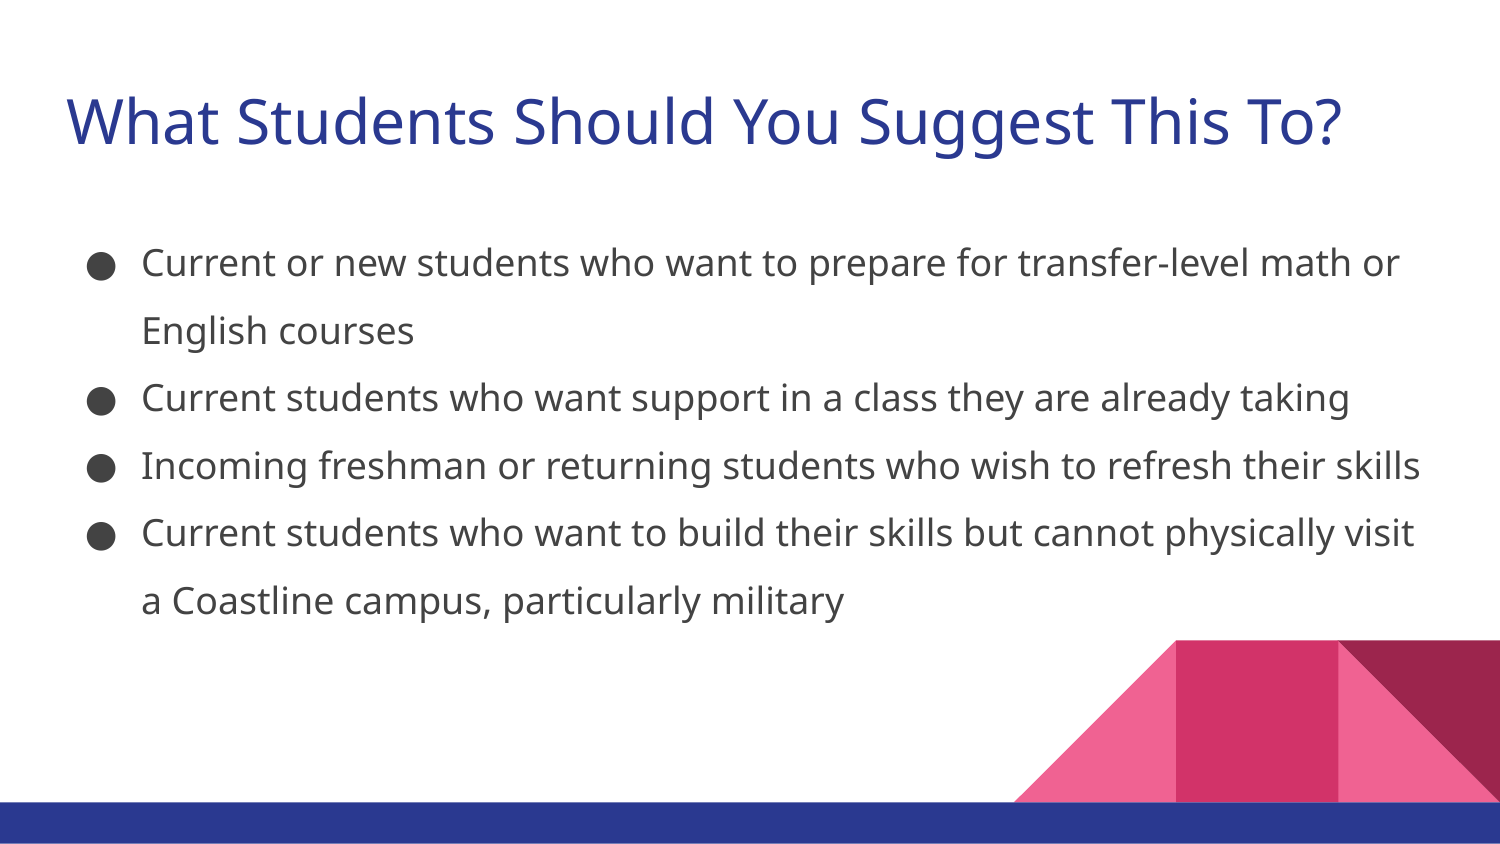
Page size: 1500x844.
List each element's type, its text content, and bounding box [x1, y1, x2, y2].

title What Students Should You Suggest This To? [51, 67, 1449, 167]
list Current or new students who want to prepare for transfer-level math or English courses Current students who want support in a class they are already taking Incoming freshman or returning students who wish to refresh their skills Current students who want to build their skills but cannot physically visit a Coastline campus, particularly military [51, 201, 1449, 750]
